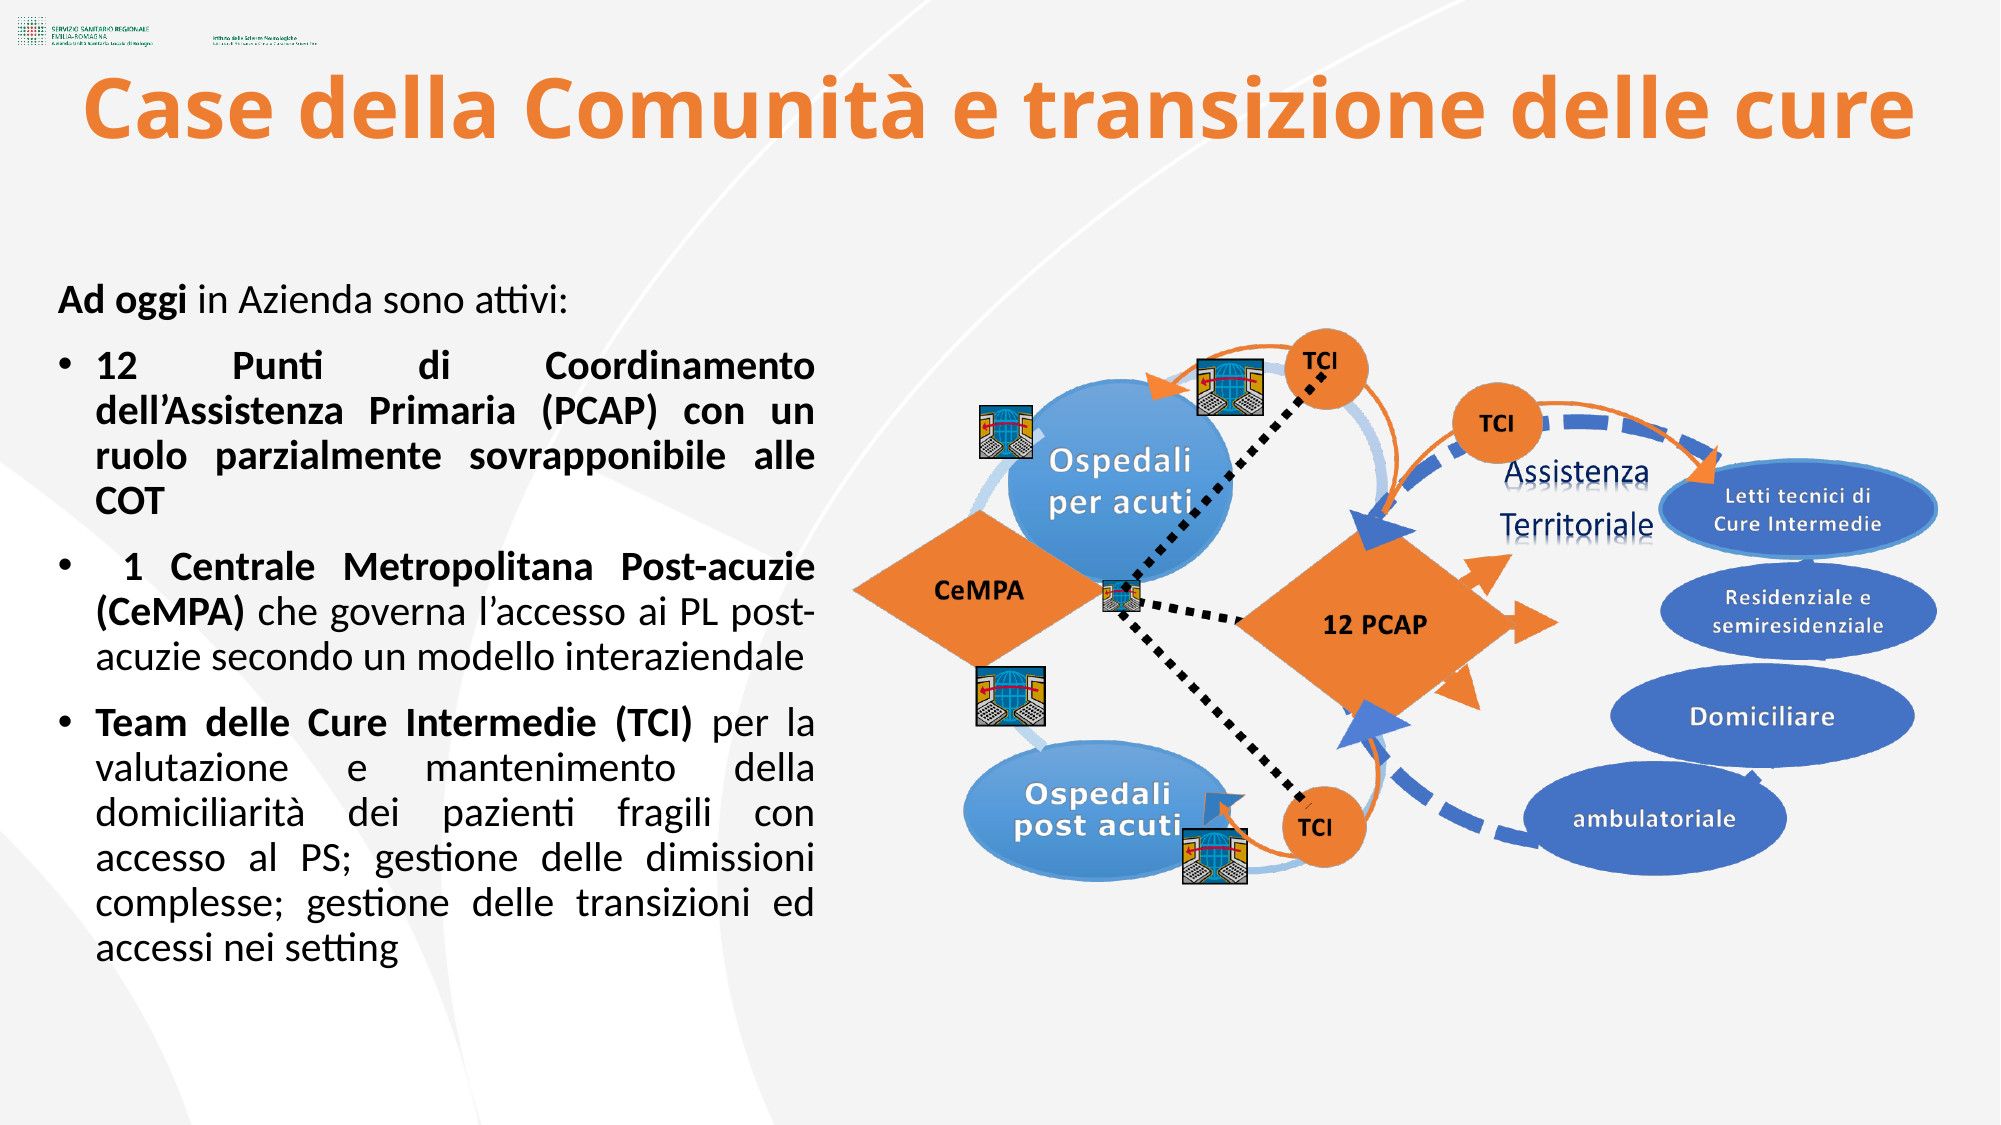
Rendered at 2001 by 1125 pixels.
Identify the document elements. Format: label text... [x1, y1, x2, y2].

title Case della Comunità e transizione delle cure [0, 82, 2000, 211]
picture [0, 0, 2001, 1125]
list Ad oggi in Azienda sono attivi: 12 Punti di Coordinamento dell’Assistenza Primaria (PCAP) con un ruolo parzialmente sovrapponibile alle COT 1 Centrale Metropolitana Post-acuzie (CeMPA) che governa l’accesso ai PL post-acuzie secondo un modello interaziendale Team delle Cure Intermedie (TCI) per la valutazione e mantenimento della domiciliarità dei pazienti fragili con accesso al PS; gestione delle dimissioni complesse; gestione delle transizioni ed accessi nei setting [42, 270, 831, 1016]
